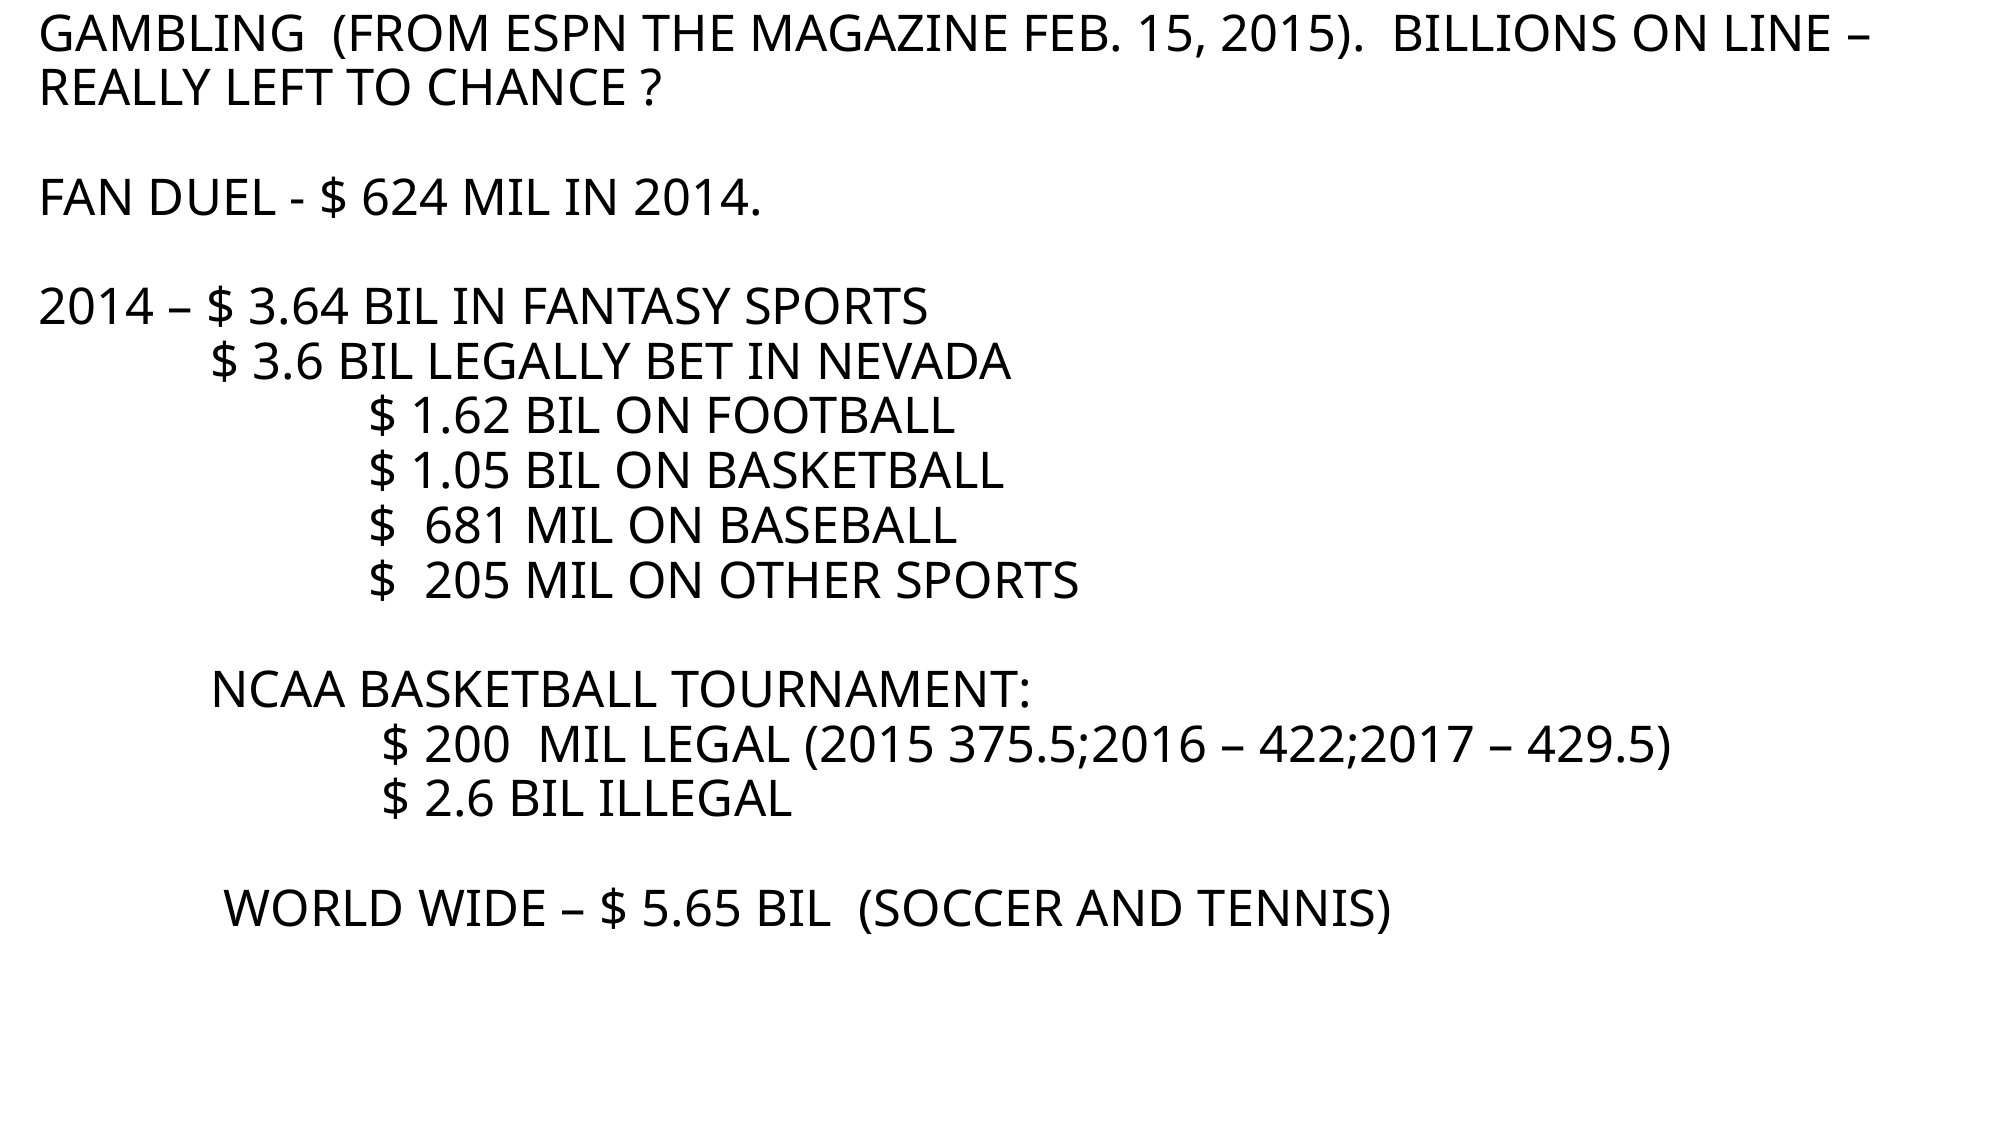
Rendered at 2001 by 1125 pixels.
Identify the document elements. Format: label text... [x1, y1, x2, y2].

title GAMBLING (FROM ESPN THE MAGAZINE FEB. 15, 2015). BILLIONS ON LINE – REALLY LEFT TO CHANCE ? FAN DUEL - $ 624 MIL IN 2014. 2014 – $ 3.64 BIL IN FANTASY SPORTS $ 3.6 BIL LEGALLY BET IN NEVADA $ 1.62 BIL ON FOOTBALL $ 1.05 BIL ON BASKETBALL $ 681 MIL ON BASEBALL $ 205 MIL ON OTHER SPORTS NCAA BASKETBALL TOURNAMENT: $ 200 MIL LEGAL (2015 375.5;2016 – 422;2017 – 429.5) $ 2.6 BIL ILLEGAL WORLD WIDE – $ 5.65 BIL (SOCCER AND TENNIS) [23, 0, 1974, 1125]
